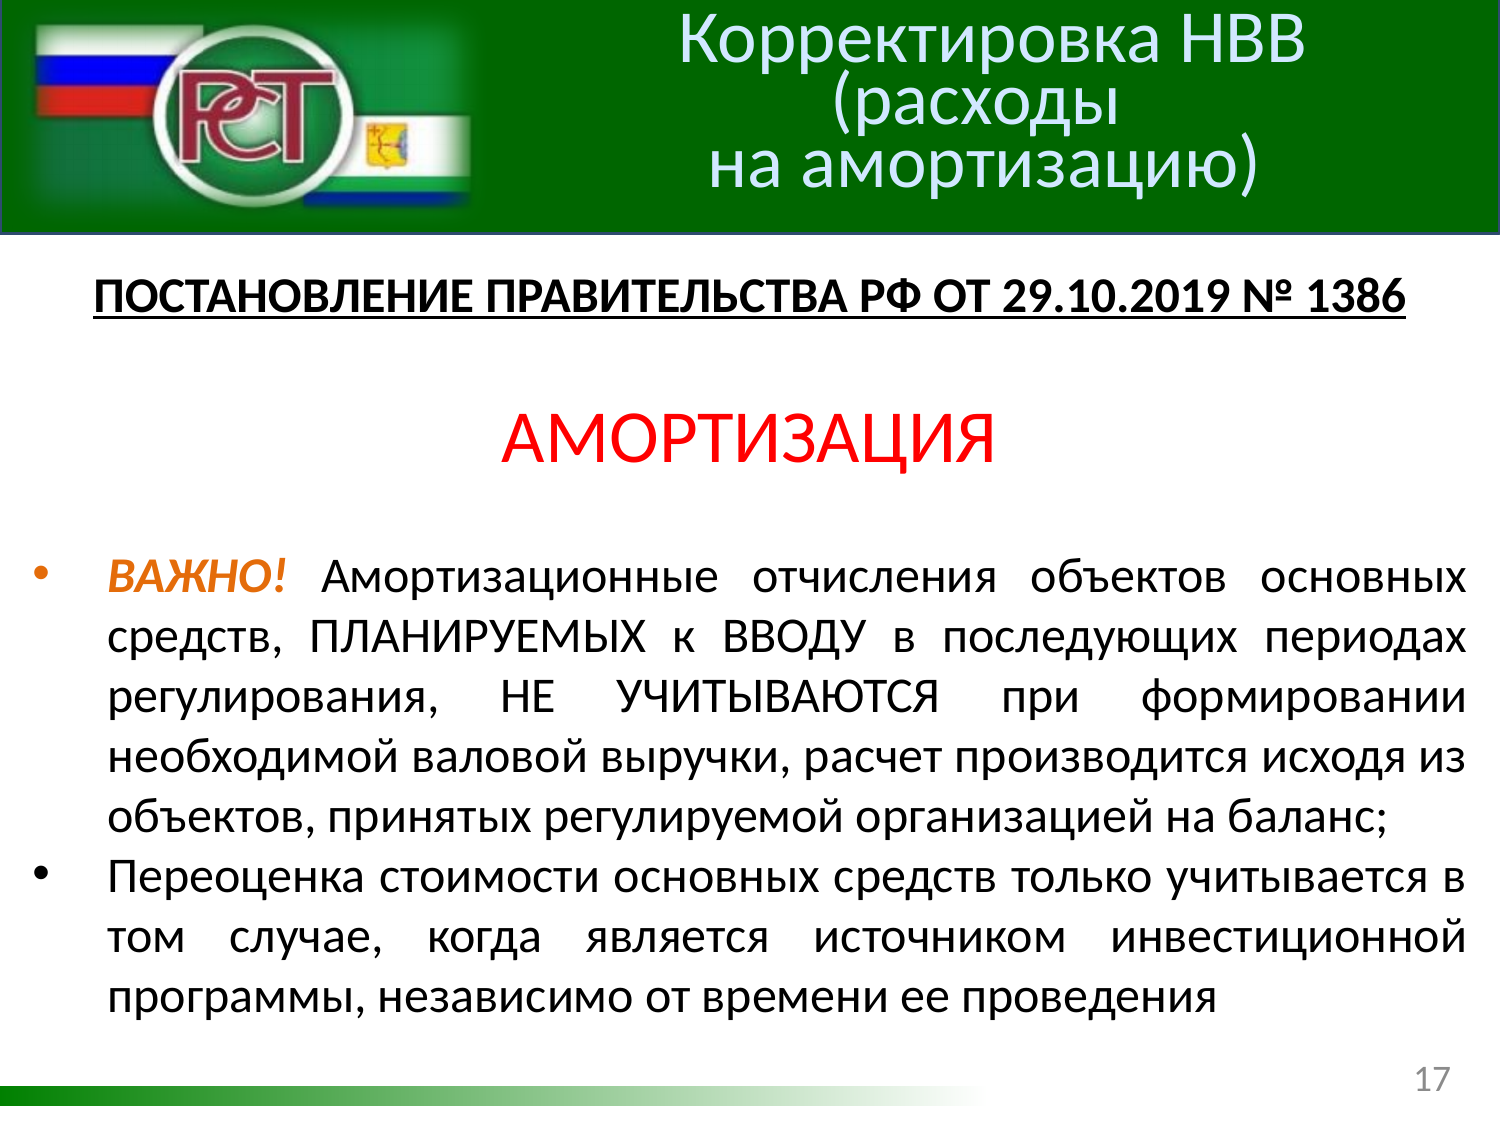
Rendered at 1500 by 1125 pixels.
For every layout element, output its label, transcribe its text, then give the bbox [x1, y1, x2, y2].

text_box Корректировка НВВ (расходы на амортизацию) [309, 7, 1500, 124]
text_box ПОСТАНОВЛЕНИЕ ПРАВИТЕЛЬСТВА РФ ОТ 29.10.2019 № 1386 АМОРТИЗАЦИЯ ВАЖНО! Амортизационные отчисления объектов основных средств, ПЛАНИРУЕМЫХ к ВВОДУ в последующих периодах регулирования, НЕ УЧИТЫВАЮТСЯ при формировании необходимой валовой выручки, расчет производится исходя из объектов, принятых регулируемой организацией на баланс; Переоценка стоимости основных средств только учитывается в том случае, когда является источником инвестиционной программы, независимо от времени ее проведения [17, 255, 1483, 1030]
picture [49, 42, 445, 188]
slide_number 17 [1376, 1046, 1467, 1107]
